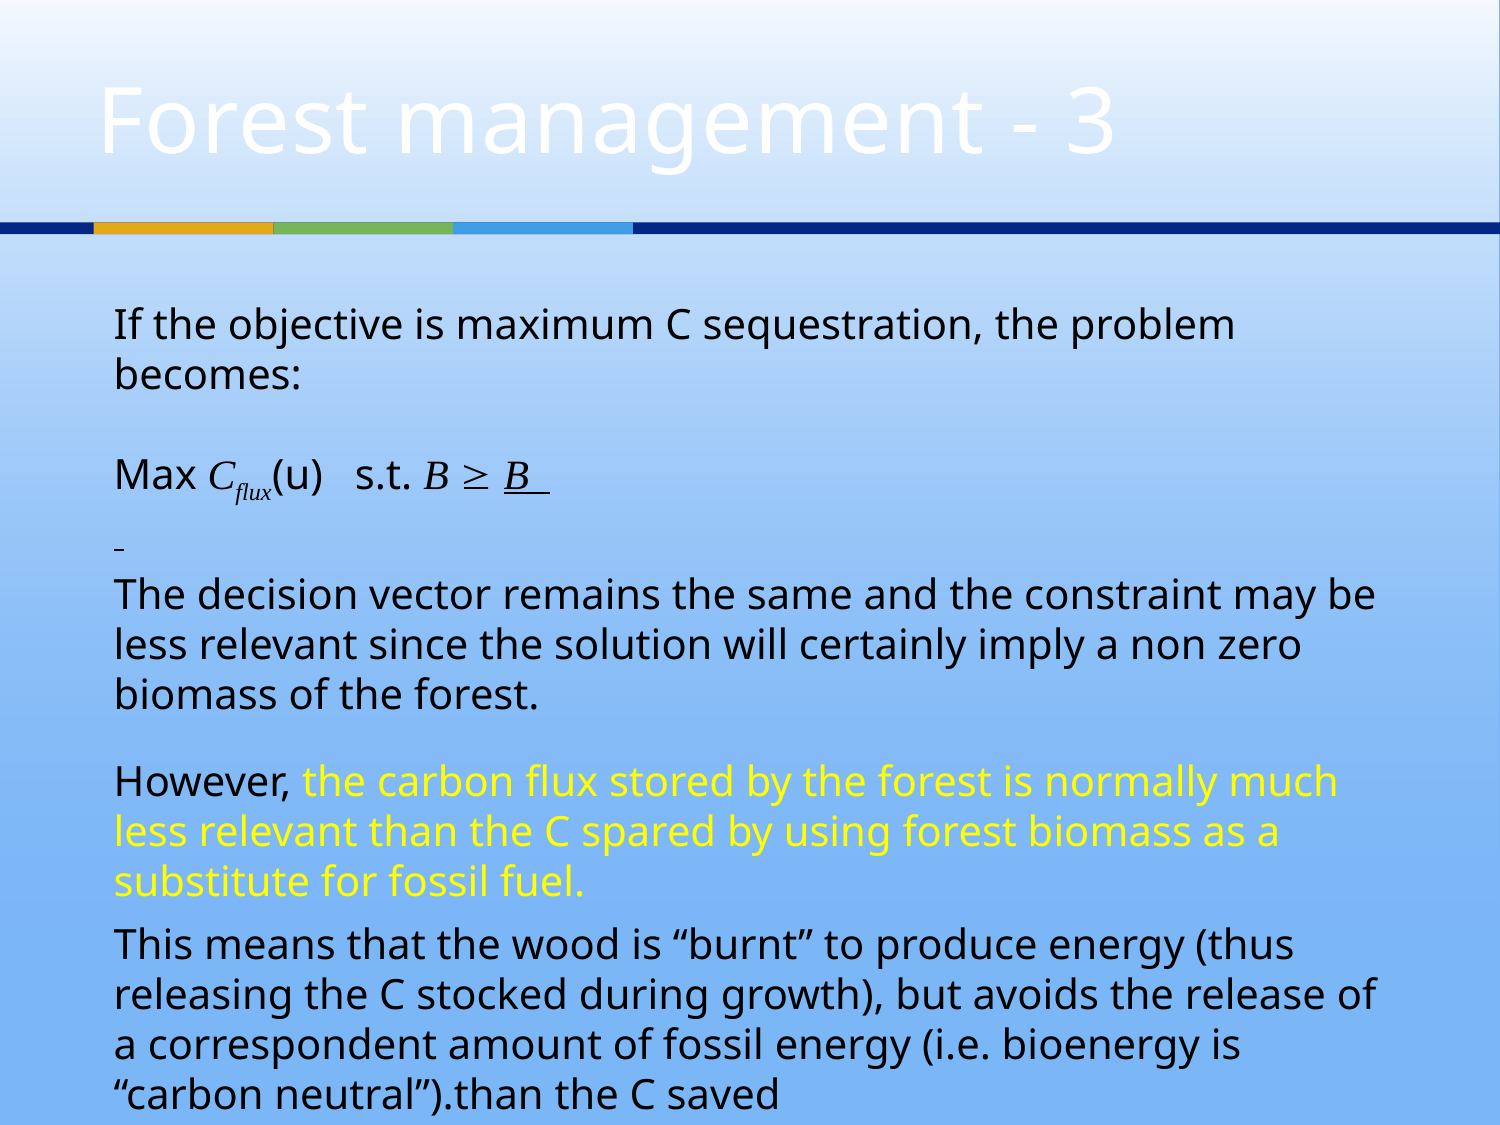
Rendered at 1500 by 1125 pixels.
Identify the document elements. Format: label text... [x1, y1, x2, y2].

title Forest management - 3 [81, 23, 1421, 211]
text_box If the objective is maximum C sequestration, the problem becomes: Max Cflux(u) s.t. B  B The decision vector remains the same and the constraint may be less relevant since the solution will certainly imply a non zero biomass of the forest. However, the carbon flux stored by the forest is normally much less relevant than the C spared by using forest biomass as a substitute for fossil fuel. This means that the wood is “burnt” to produce energy (thus releasing the C stocked during growth), but avoids the release of a correspondent amount of fossil energy (i.e. bioenergy is “carbon neutral”).than the C saved [98, 290, 1399, 1125]
